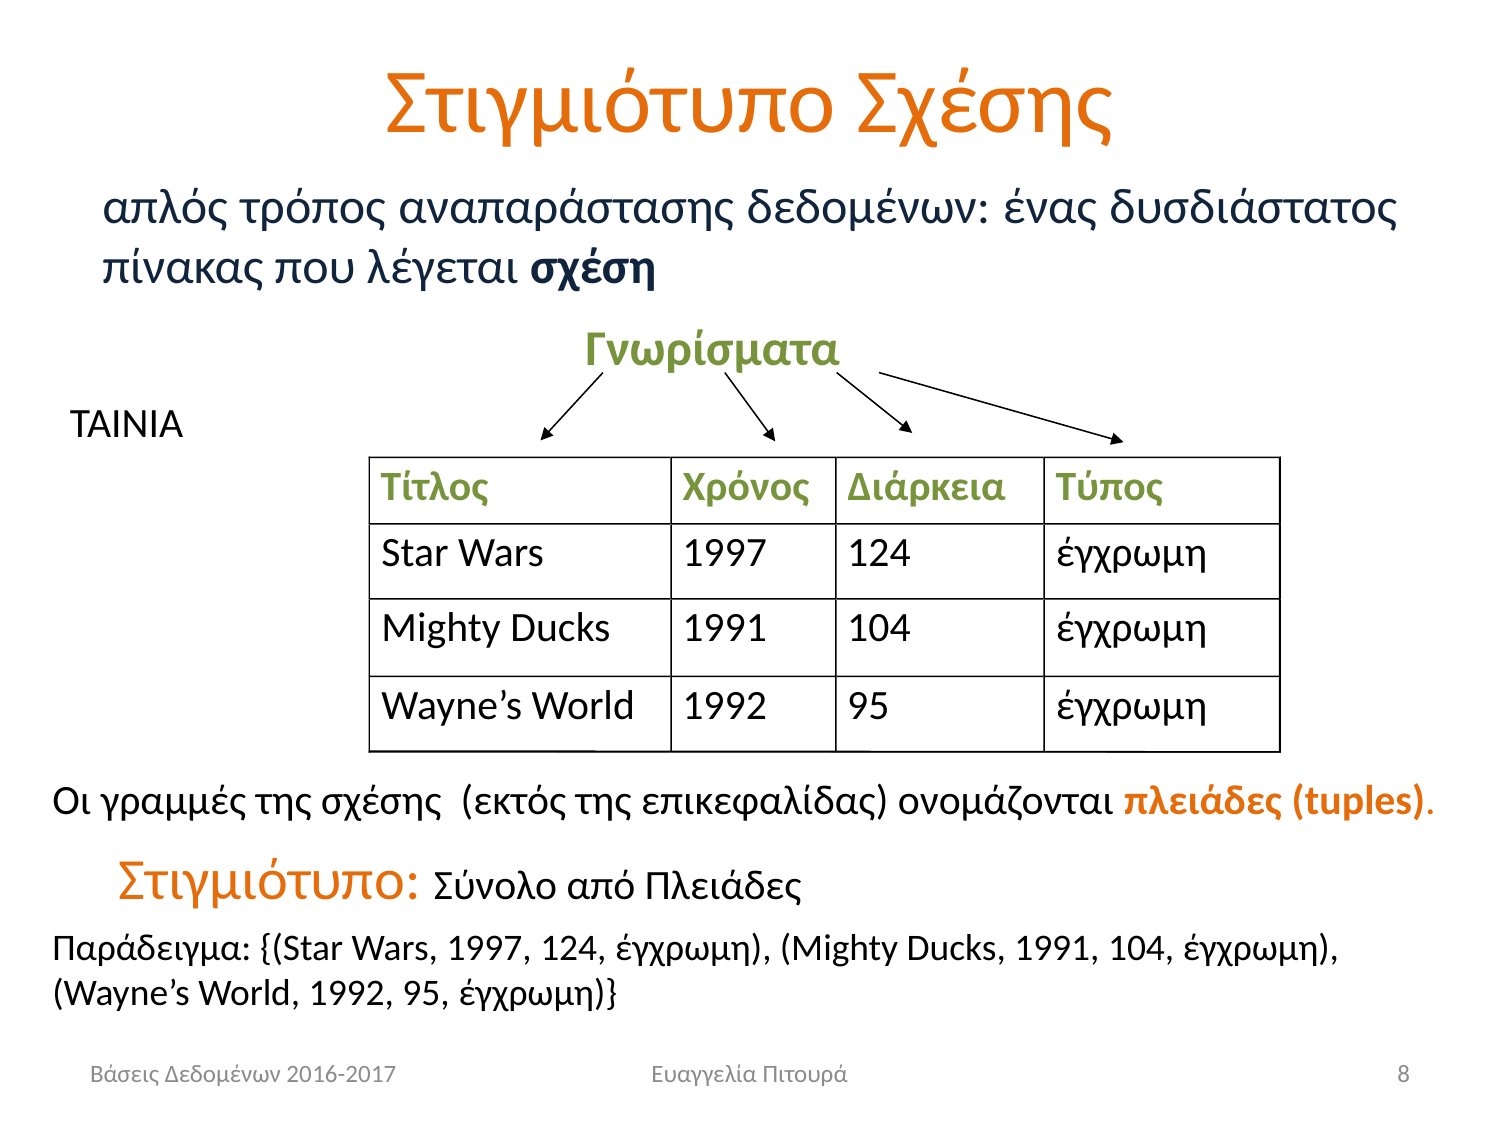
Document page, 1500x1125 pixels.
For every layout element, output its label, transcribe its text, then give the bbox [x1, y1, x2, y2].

text_box απλός τρόπος αναπαράστασης δεδομένων: ένας δυσδιάστατος πίνακας που λέγεται σχέση [87, 190, 1413, 302]
text_box [836, 372, 913, 433]
text_box [540, 372, 604, 441]
text_box [724, 372, 776, 442]
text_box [380, 456, 1280, 729]
slide_number Βάσεις Δεδομένων 2016-2017 [75, 1042, 425, 1103]
text_box TAINIA [55, 388, 403, 453]
text_box Γνωρίσματα [570, 307, 1184, 383]
slide_number 8 [1074, 1042, 1425, 1103]
text_box Στιγμιότυπο Σχέσης [74, 2, 1425, 190]
text_box Στιγμιότυπο: Σύνολο από Πλειάδες [104, 834, 1038, 915]
text_box Παράδειγμα: {(Star Wars, 1997, 124, έγχρωμη), (Mighty Ducks, 1991, 104, έγχρωμη), (Wayne’s World, 1992, 95, έγχρωμη)} [37, 915, 1358, 1021]
footer Ευαγγελία Πιτουρά [512, 1042, 988, 1103]
text_box [879, 372, 1124, 445]
text_box Οι γραμμές της σχέσης (εκτός της επικεφαλίδας) ονομάζονται πλειάδες (tuples). [37, 765, 1479, 831]
